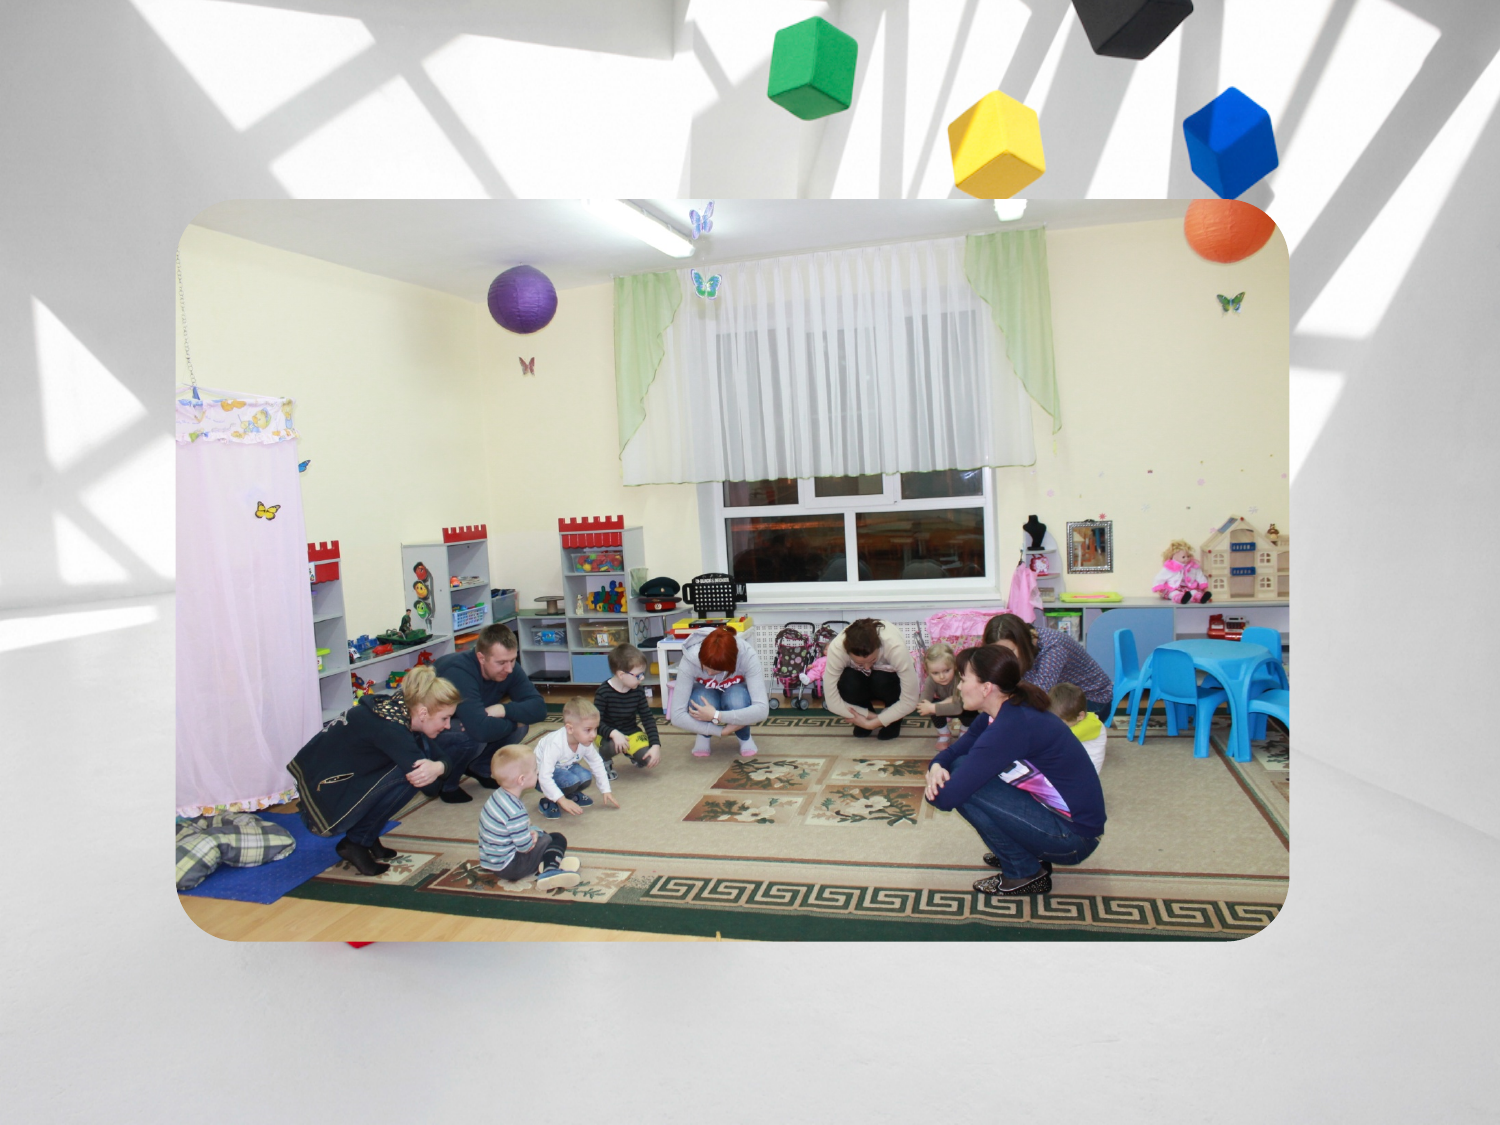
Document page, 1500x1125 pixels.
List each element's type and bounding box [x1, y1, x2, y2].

list [175, 198, 1290, 942]
picture [0, 0, 1500, 1125]
